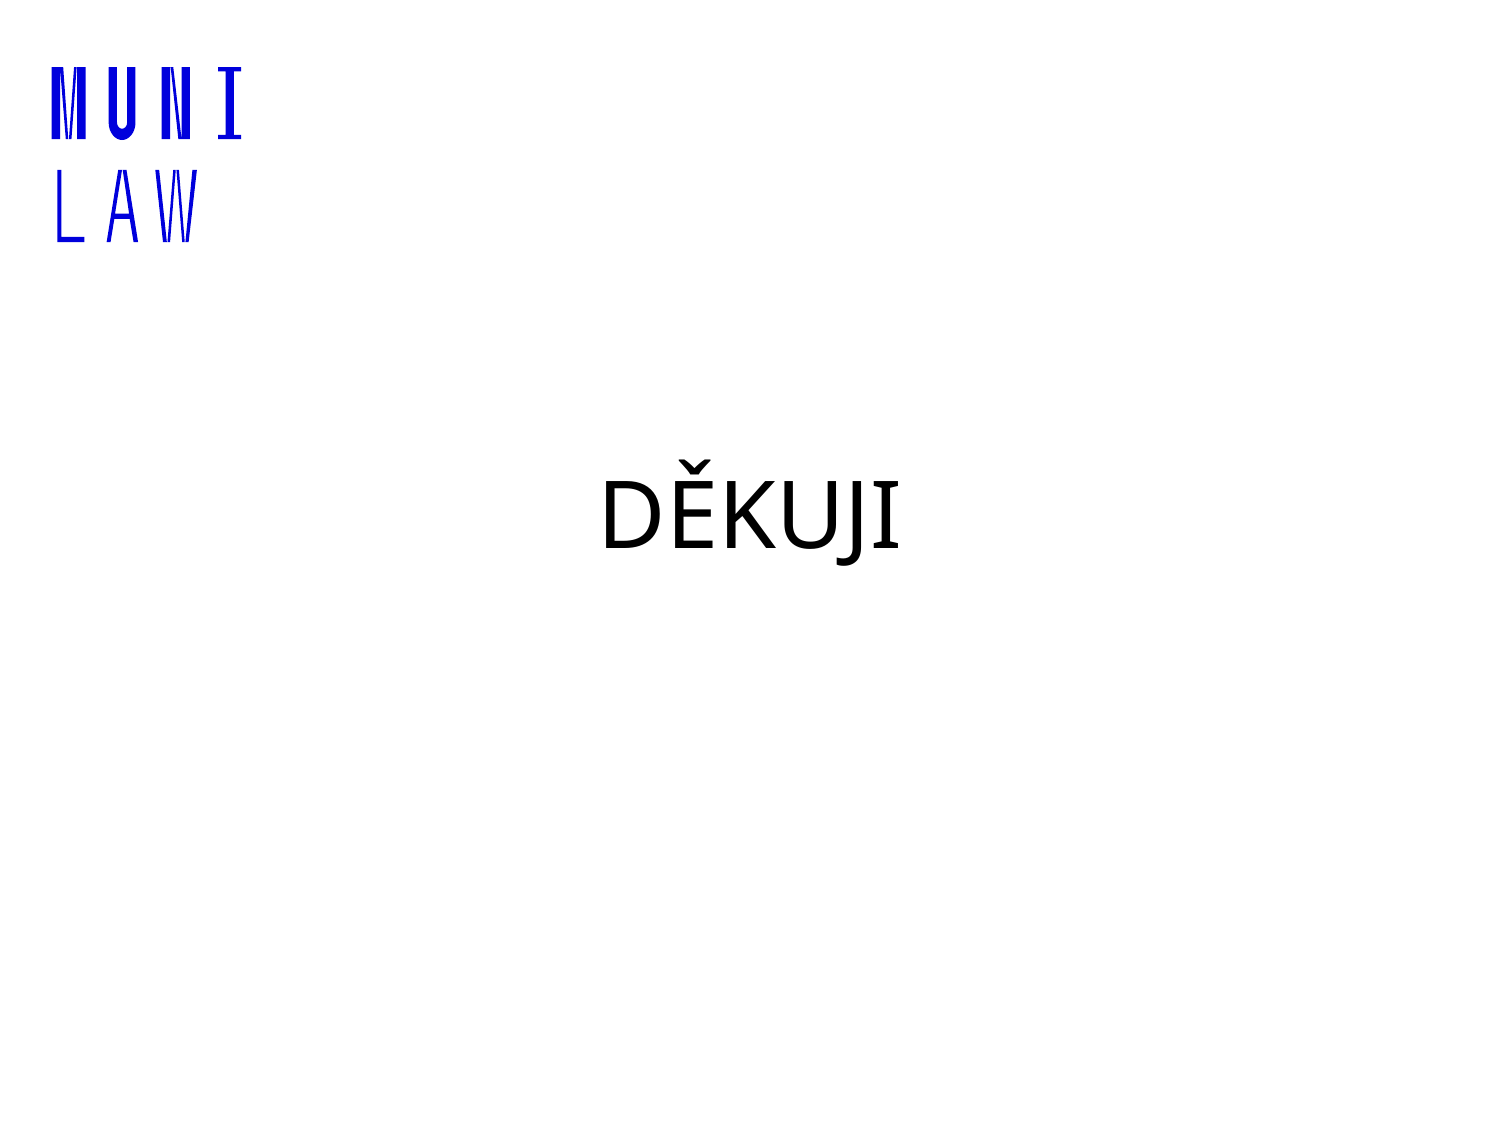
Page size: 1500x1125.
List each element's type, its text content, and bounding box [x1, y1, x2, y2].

title DĚKUJI [187, 184, 1313, 577]
